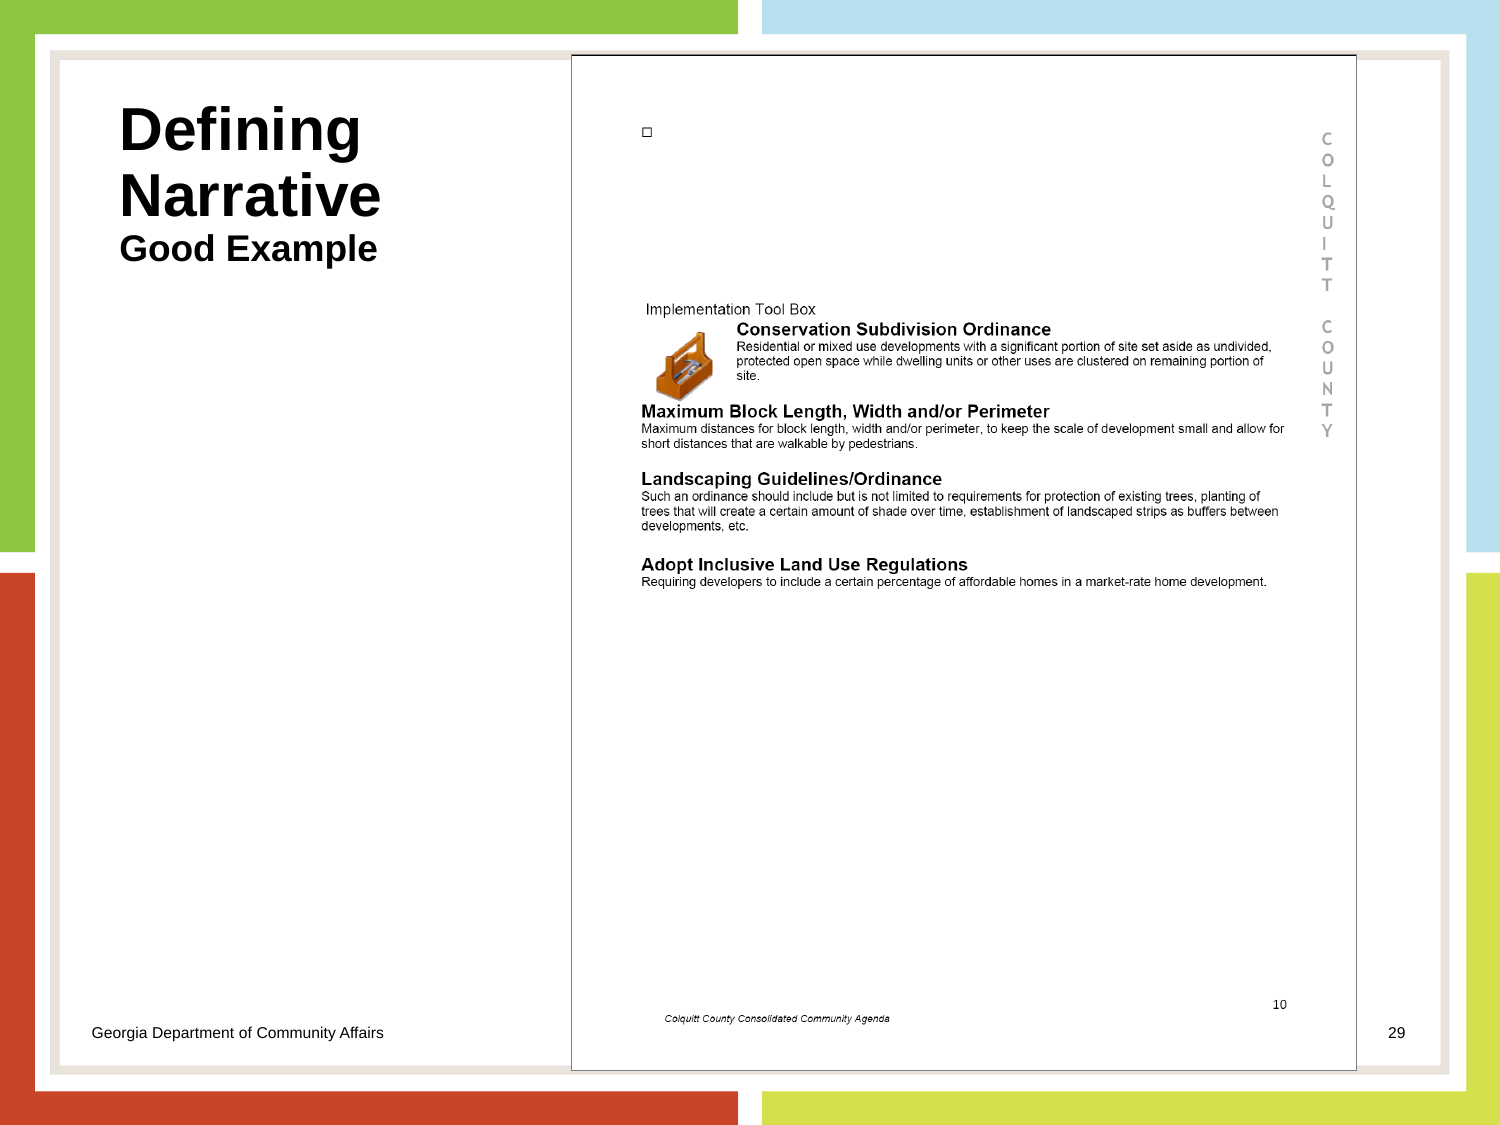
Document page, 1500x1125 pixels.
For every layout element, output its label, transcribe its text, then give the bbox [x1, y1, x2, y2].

title Defining Narrative Good Example [104, 90, 498, 278]
picture [0, 0, 1500, 1125]
